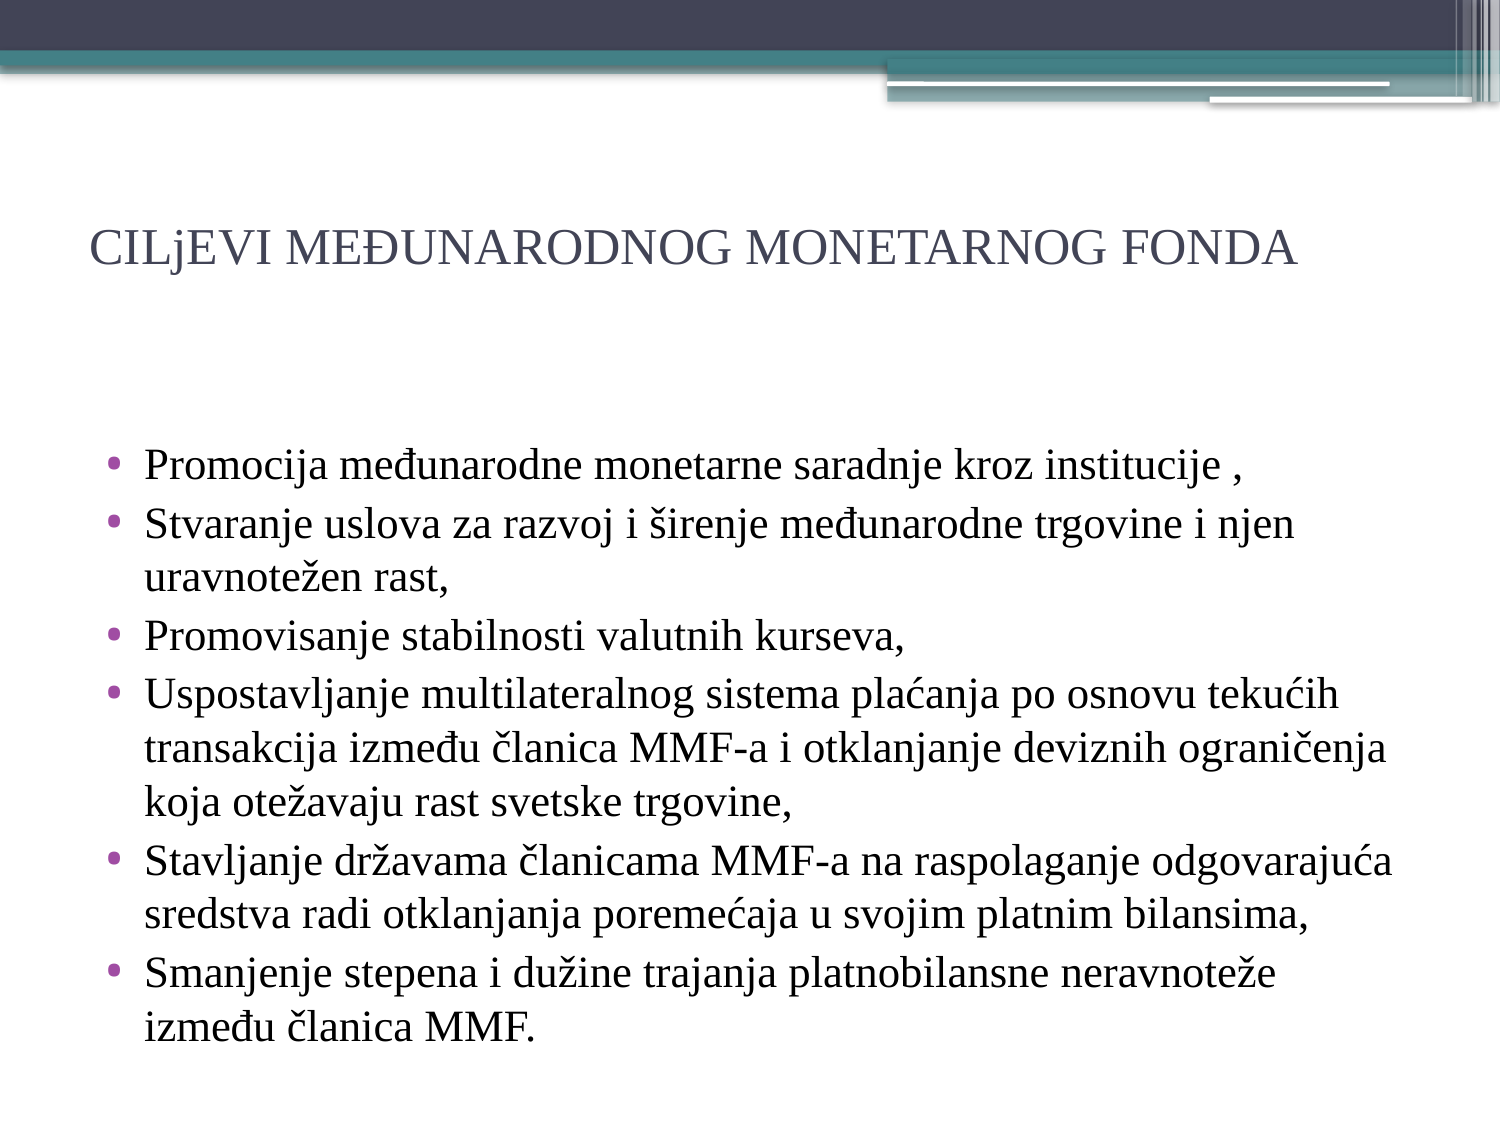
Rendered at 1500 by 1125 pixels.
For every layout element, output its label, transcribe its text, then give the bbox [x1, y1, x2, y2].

title CILjEVI MEĐUNARODNOG MONETARNOG FONDA [75, 187, 1425, 363]
list Promocija međunarodne monetarne saradnje kroz institucije , Stvaranje uslova za razvoj i širenje međunarodne trgovine i njen uravnotežen rast, Promovisanje stabilnosti valutnih kurseva, Uspostavljanje multilateralnog sistema plaćanja po osnovu tekućih transakcija između članica MMF-a i otklanjanje deviznih ograničenja koja otežavaju rast svetske trgovine, Stavljanje državama članicama MMF-a na raspolaganje odgovarajuća sredstva radi otklanjanja poremećaja u svojim platnim bilansima, Smanjenje stepena i dužine trajanja platnobilansne neravnoteže između članica MMF. [75, 368, 1425, 1079]
